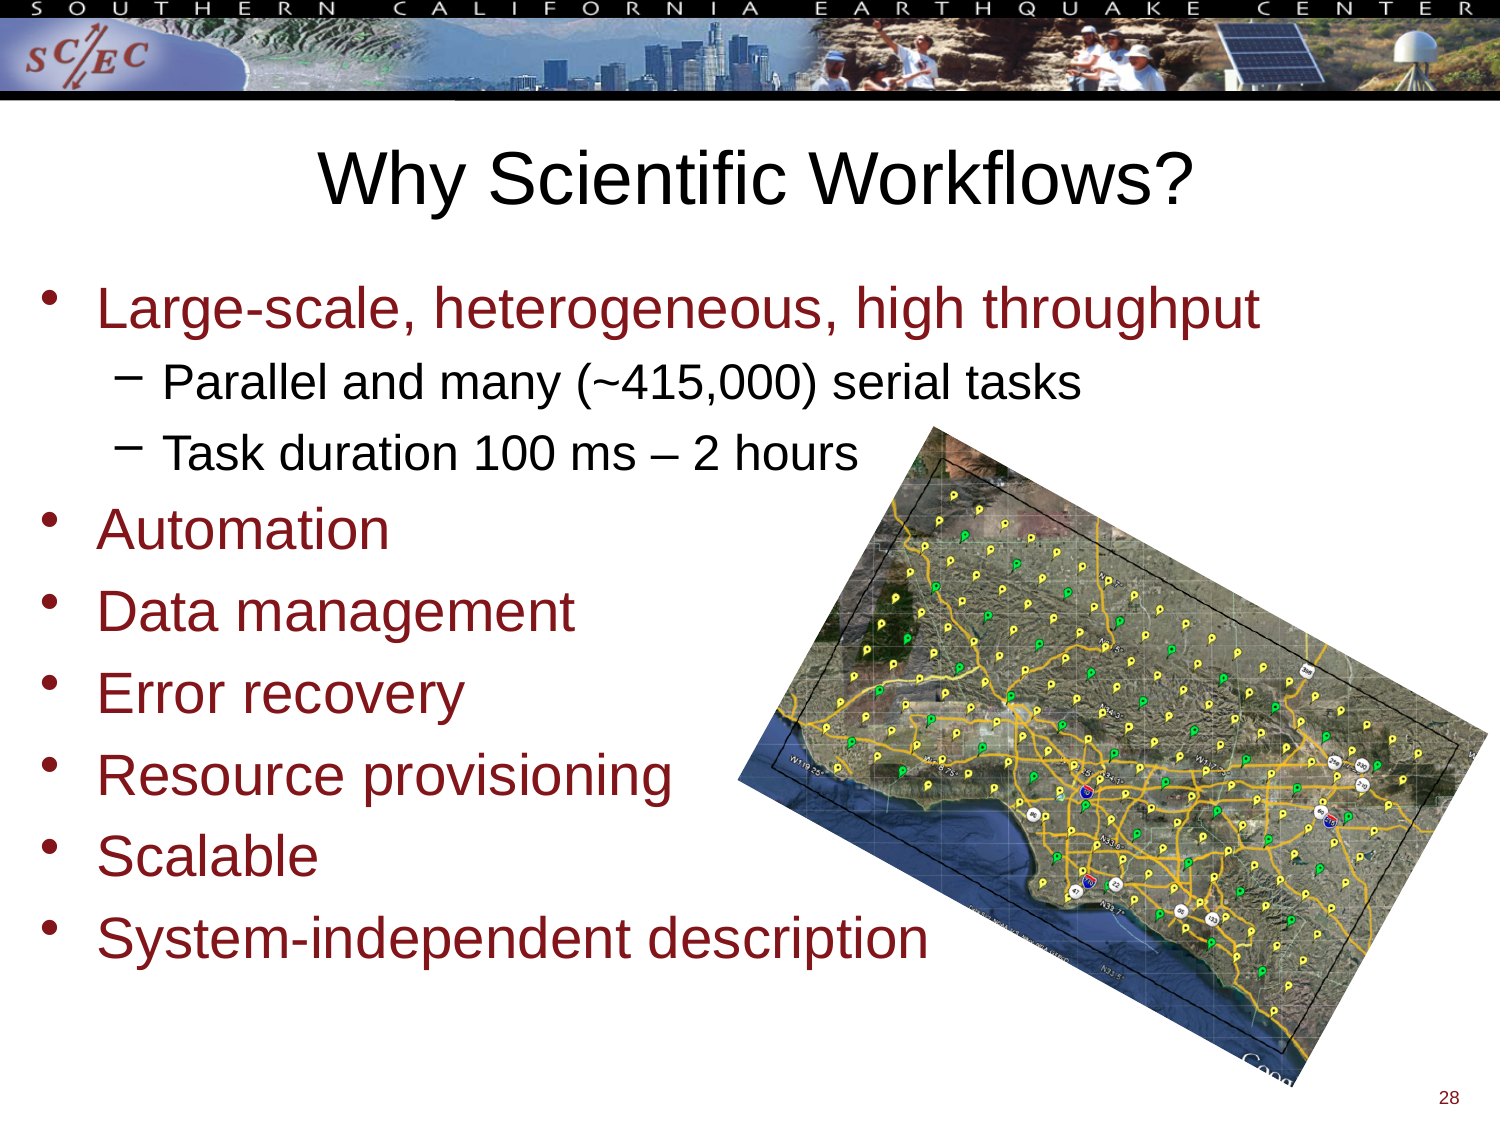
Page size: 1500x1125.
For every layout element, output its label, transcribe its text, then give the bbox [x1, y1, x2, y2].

list Large-scale, heterogeneous, high throughput Parallel and many (~415,000) serial tasks Task duration 100 ms – 2 hours Automation Data management Error recovery Resource provisioning Scalable System-independent description [24, 262, 1491, 1038]
picture [0, 0, 1500, 91]
picture [737, 426, 1489, 1088]
slide_number 28 [1312, 1078, 1476, 1117]
title Why Scientific Workflows? [24, 99, 1488, 251]
